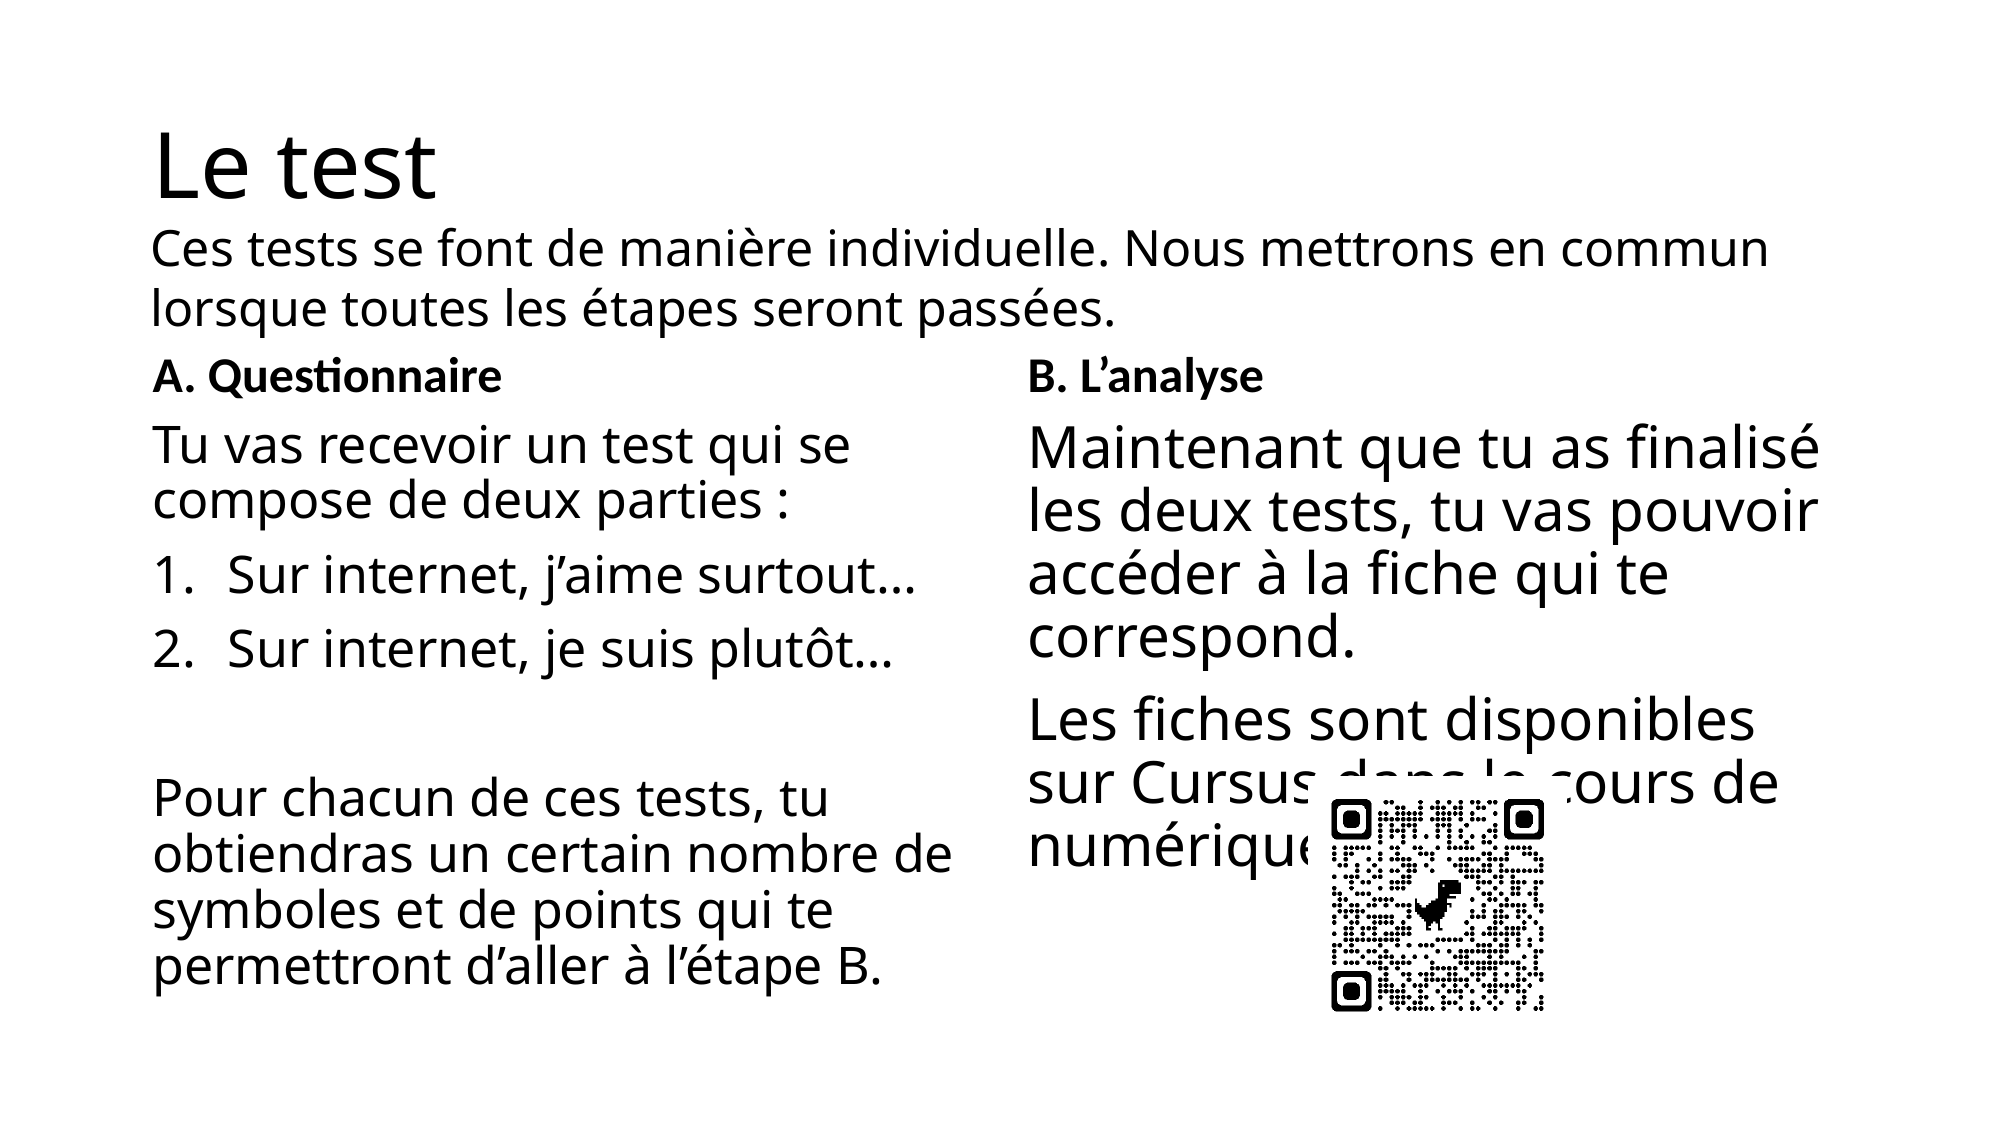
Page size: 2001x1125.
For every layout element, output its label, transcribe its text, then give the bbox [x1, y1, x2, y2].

list Maintenant que tu as finalisé les deux tests, tu vas pouvoir accéder à la fiche qui te correspond. Les fiches sont disponibles sur Cursus dans le cours de numérique. [1012, 410, 1863, 1016]
list A. Questionnaire [137, 344, 984, 410]
text_box Ces tests se font de manière individuelle. Nous mettrons en commun lorsque toutes les étapes seront passées. [135, 209, 1861, 344]
title Le test [137, 59, 1863, 275]
picture [1308, 776, 1567, 1034]
list B. L’analyse [1012, 275, 1863, 410]
list Tu vas recevoir un test qui se compose de deux parties : Sur internet, j’aime surtout… Sur internet, je suis plutôt… Pour chacun de ces tests, tu obtiendras un certain nombre de symboles et de points qui te permettront d’aller à l’étape B. [137, 410, 984, 1016]
